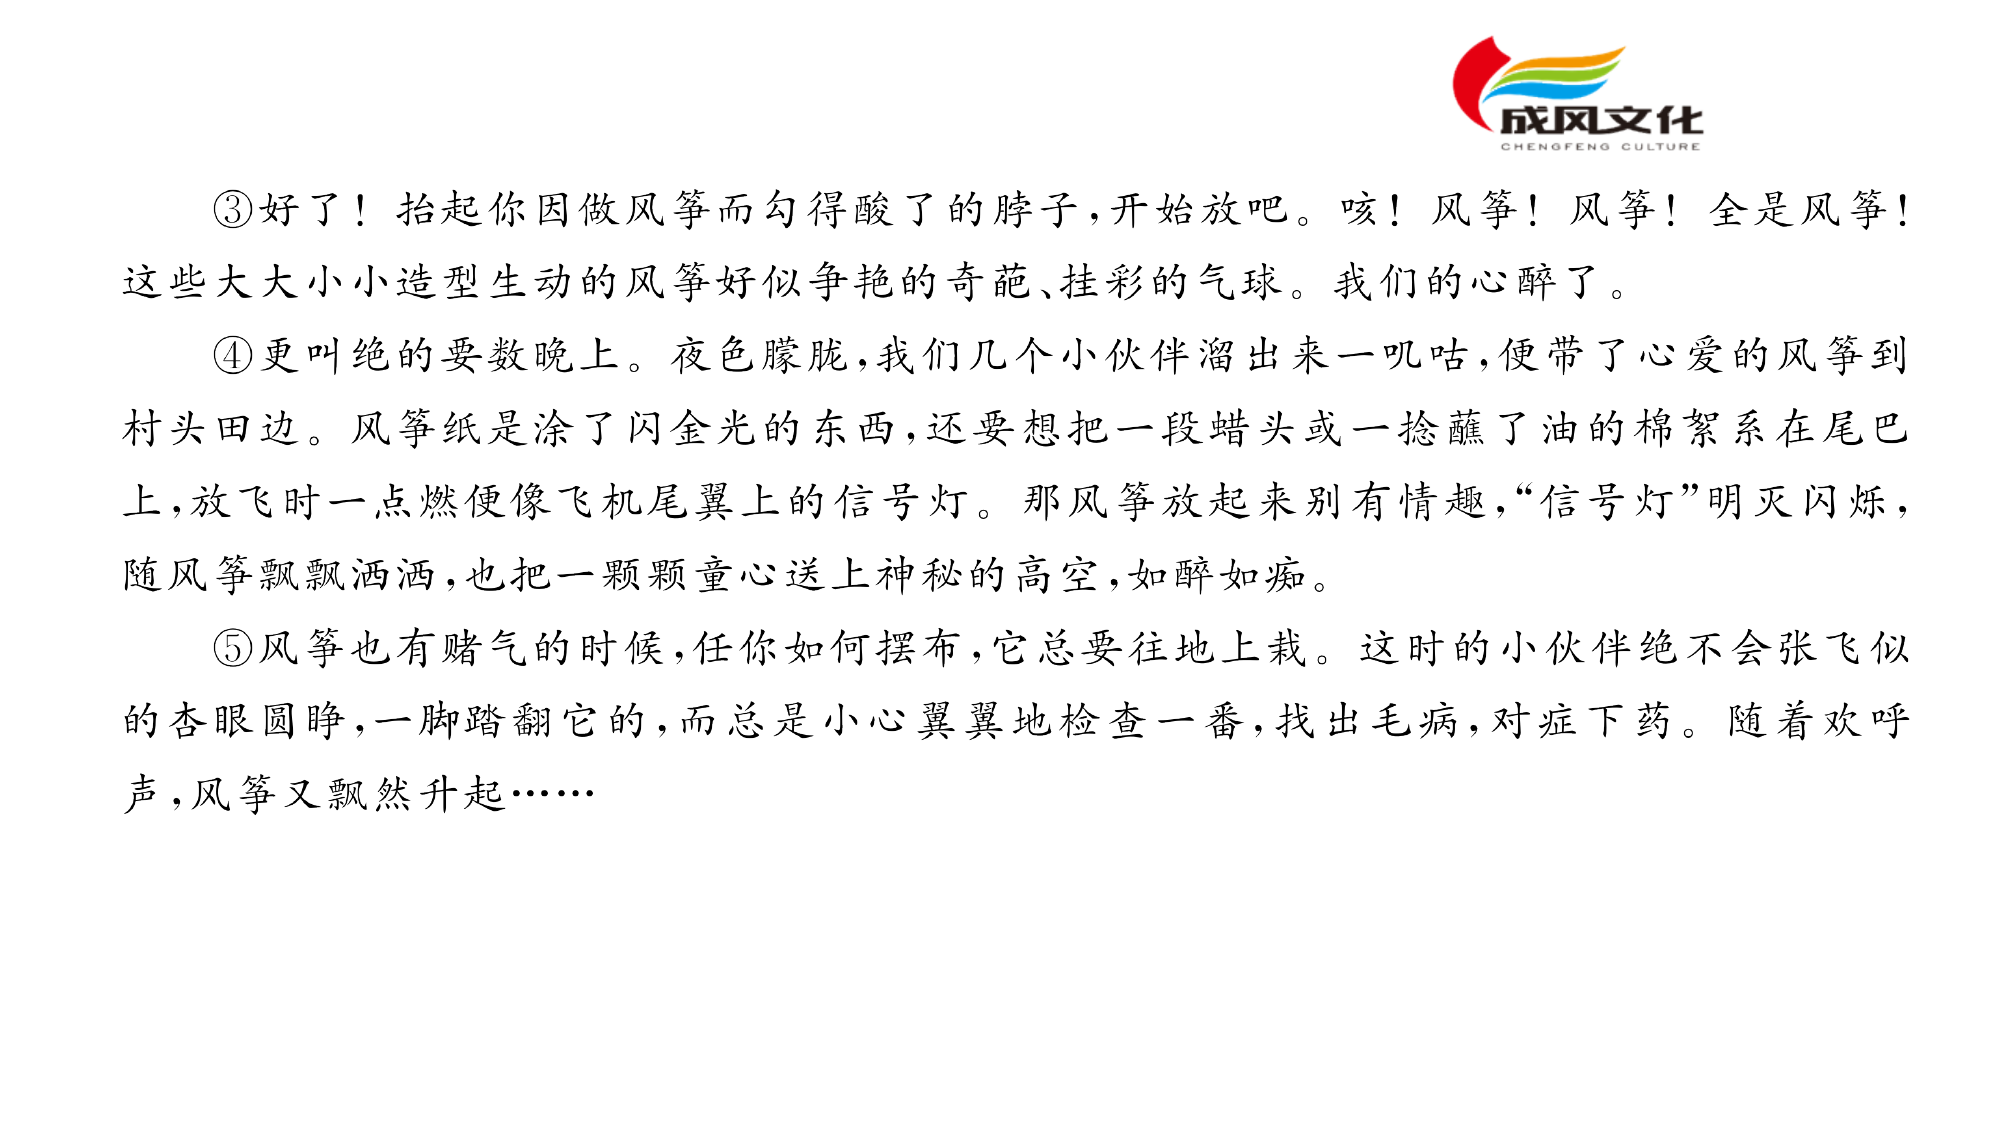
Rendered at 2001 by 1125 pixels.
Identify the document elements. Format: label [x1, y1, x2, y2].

picture [118, 30, 2000, 827]
